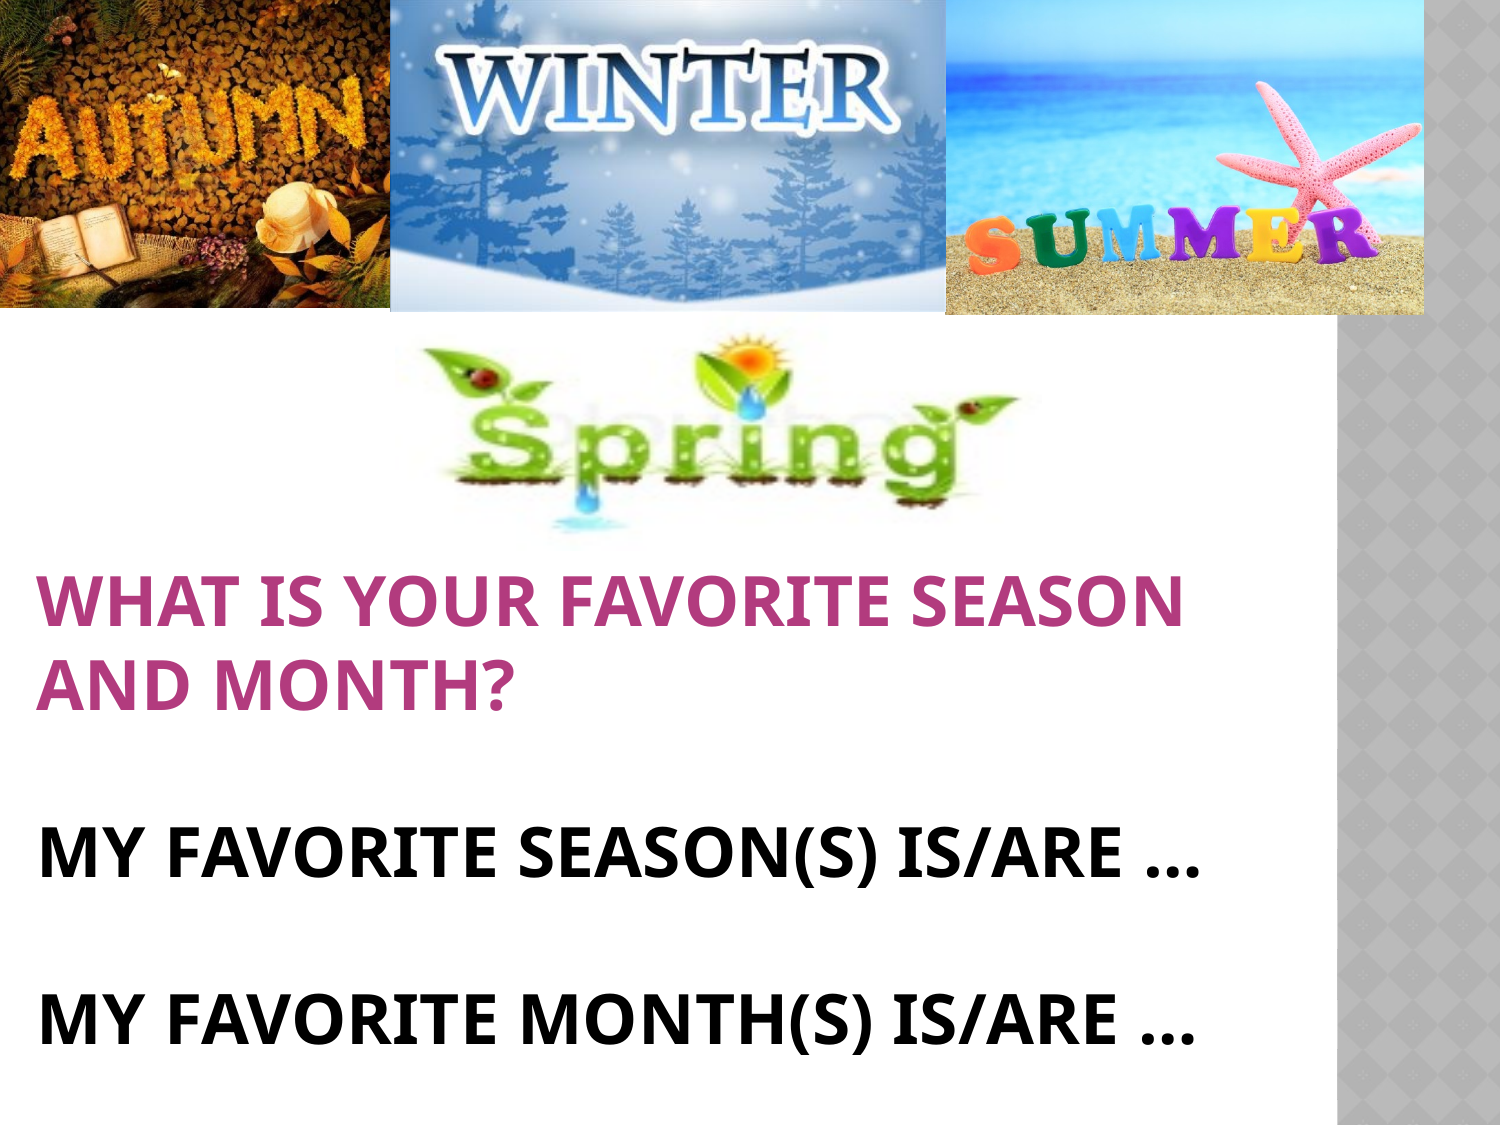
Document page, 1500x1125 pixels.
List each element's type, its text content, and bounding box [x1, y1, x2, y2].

picture [395, 321, 1042, 552]
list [0, 0, 386, 308]
title What is your favorite season and month? My favorite season(s) is/are … my favorite month(s) is/are … [29, 550, 1239, 1059]
picture [390, 0, 1424, 316]
